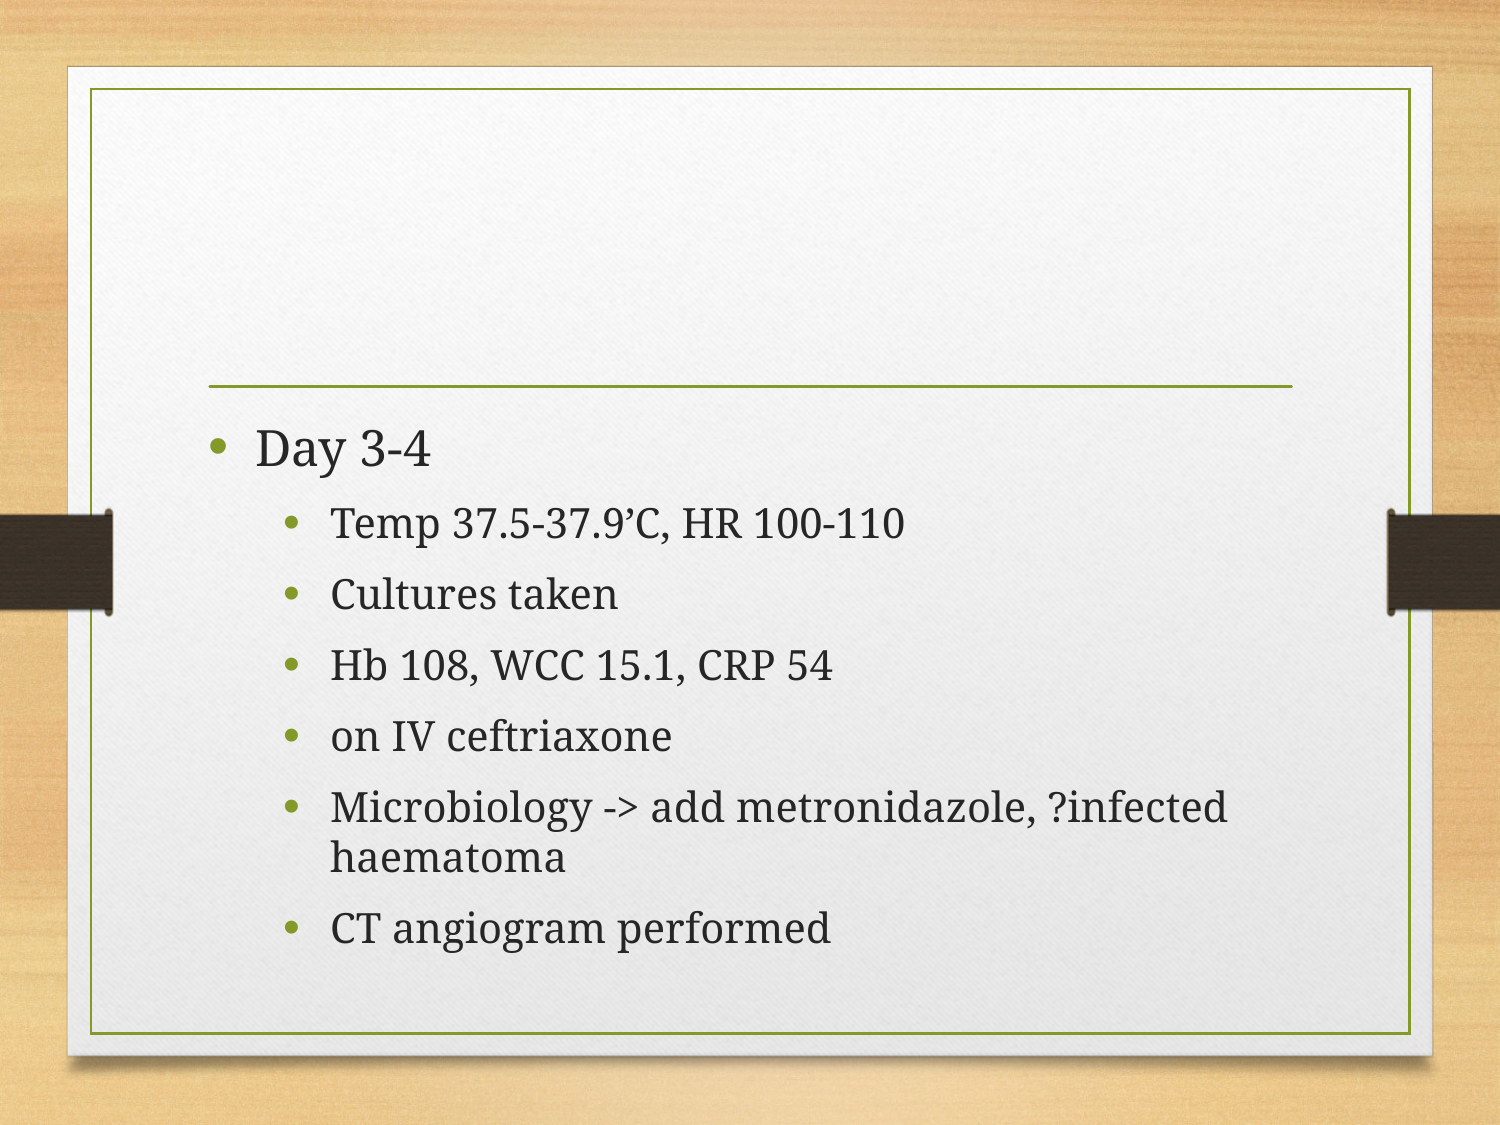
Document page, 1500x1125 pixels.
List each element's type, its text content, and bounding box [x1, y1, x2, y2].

picture [0, 0, 1500, 1125]
list Day 3-4 Temp 37.5-37.9’C, HR 100-110 Cultures taken Hb 108, WCC 15.1, CRP 54 on IV ceftriaxone Microbiology -> add metronidazole, ?infected haematoma CT angiogram performed [193, 408, 1309, 974]
